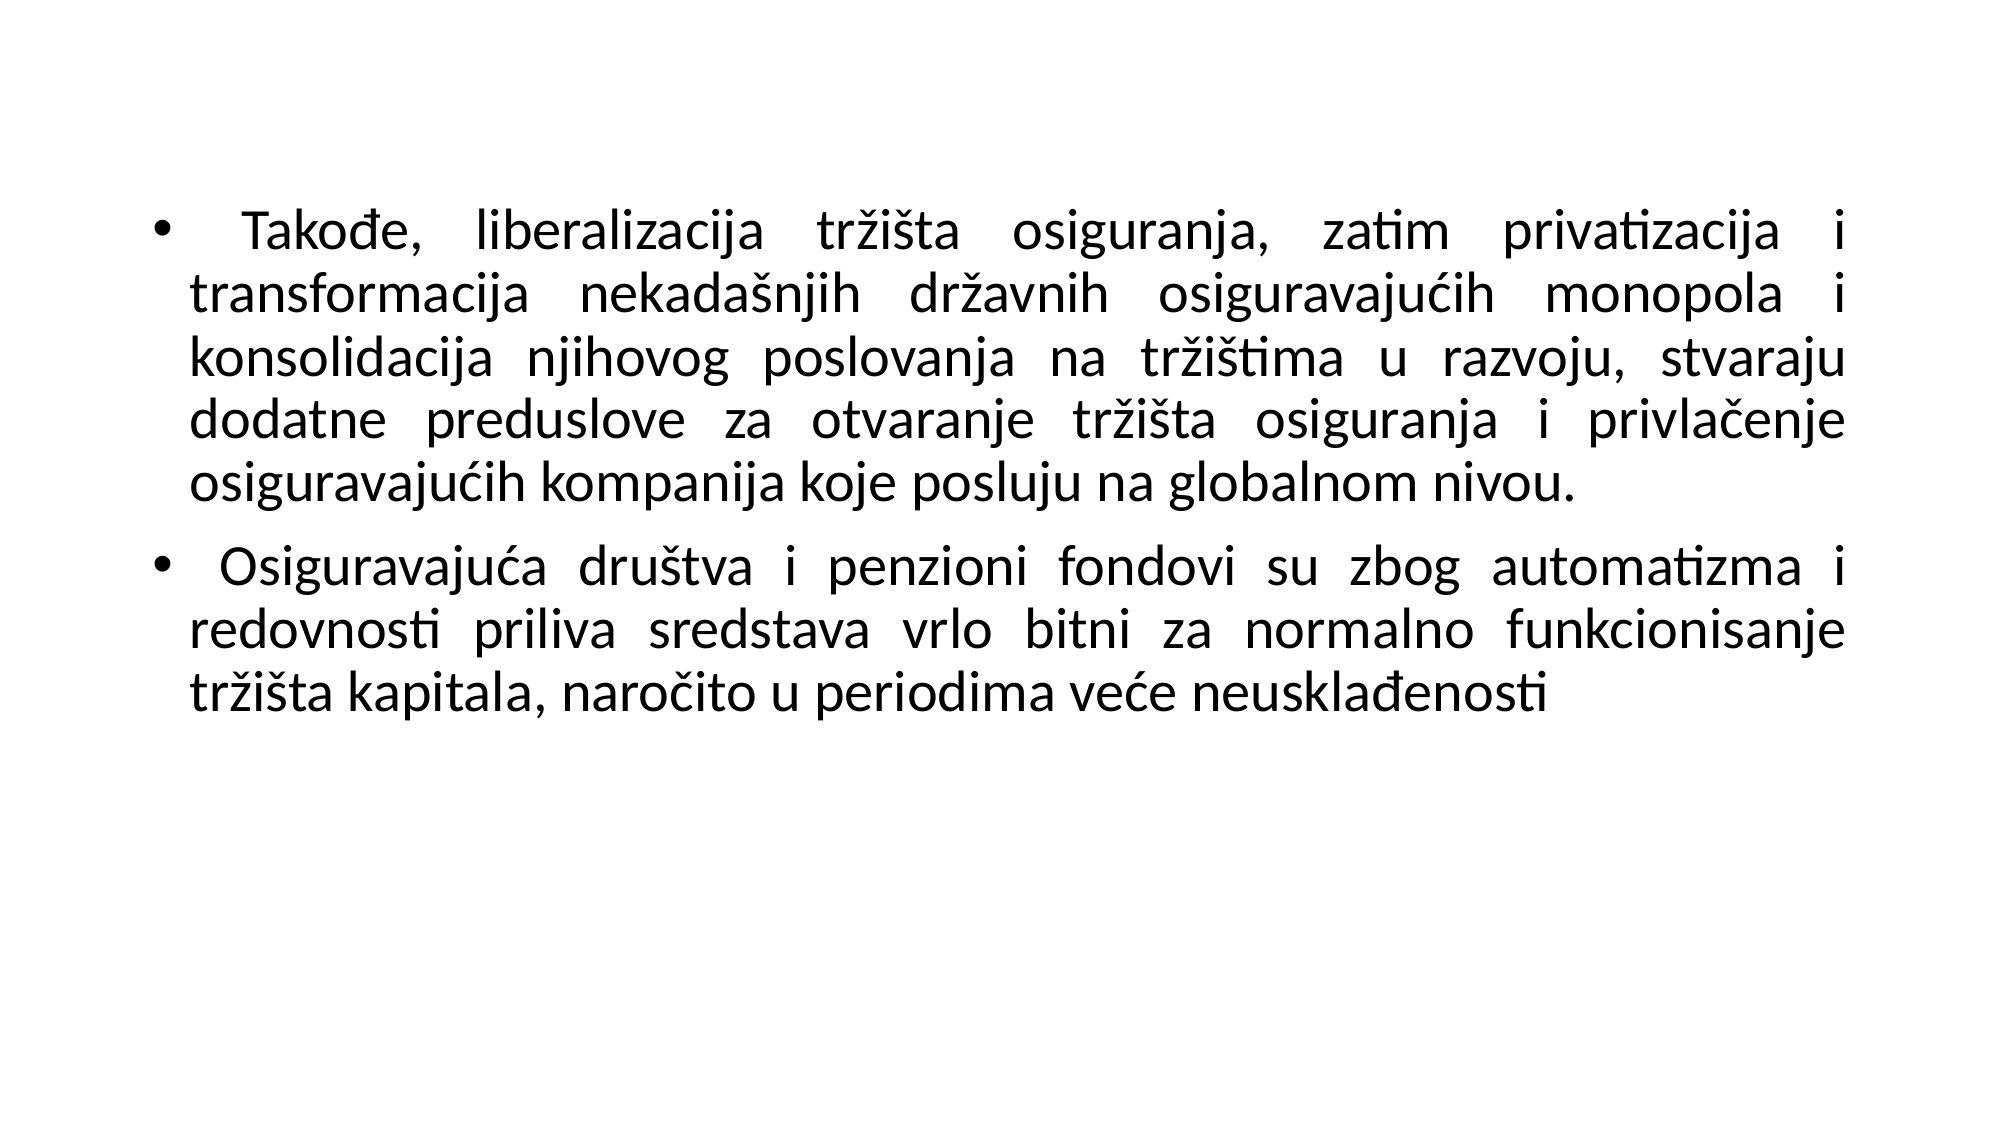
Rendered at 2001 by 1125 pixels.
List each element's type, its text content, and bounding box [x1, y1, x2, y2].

list Takođe, liberalizacija tržišta osiguranja, zatim privatizacija i transformacija nekadašnjih državnih osiguravajućih monopola i konsolidacija njihovog poslovanja na tržištima u razvoju, stvaraju dodatne preduslove za otvaranje tržišta osiguranja i privlačenje osiguravajućih kompanija koje posluju na globalnom nivou. Osiguravajuća društva i penzioni fondovi su zbog automatizma i redovnosti priliva sredstava vrlo bitni za normalno funkcionisanje tržišta kapitala, naročito u periodima veće neusklađenosti [137, 192, 1863, 1014]
